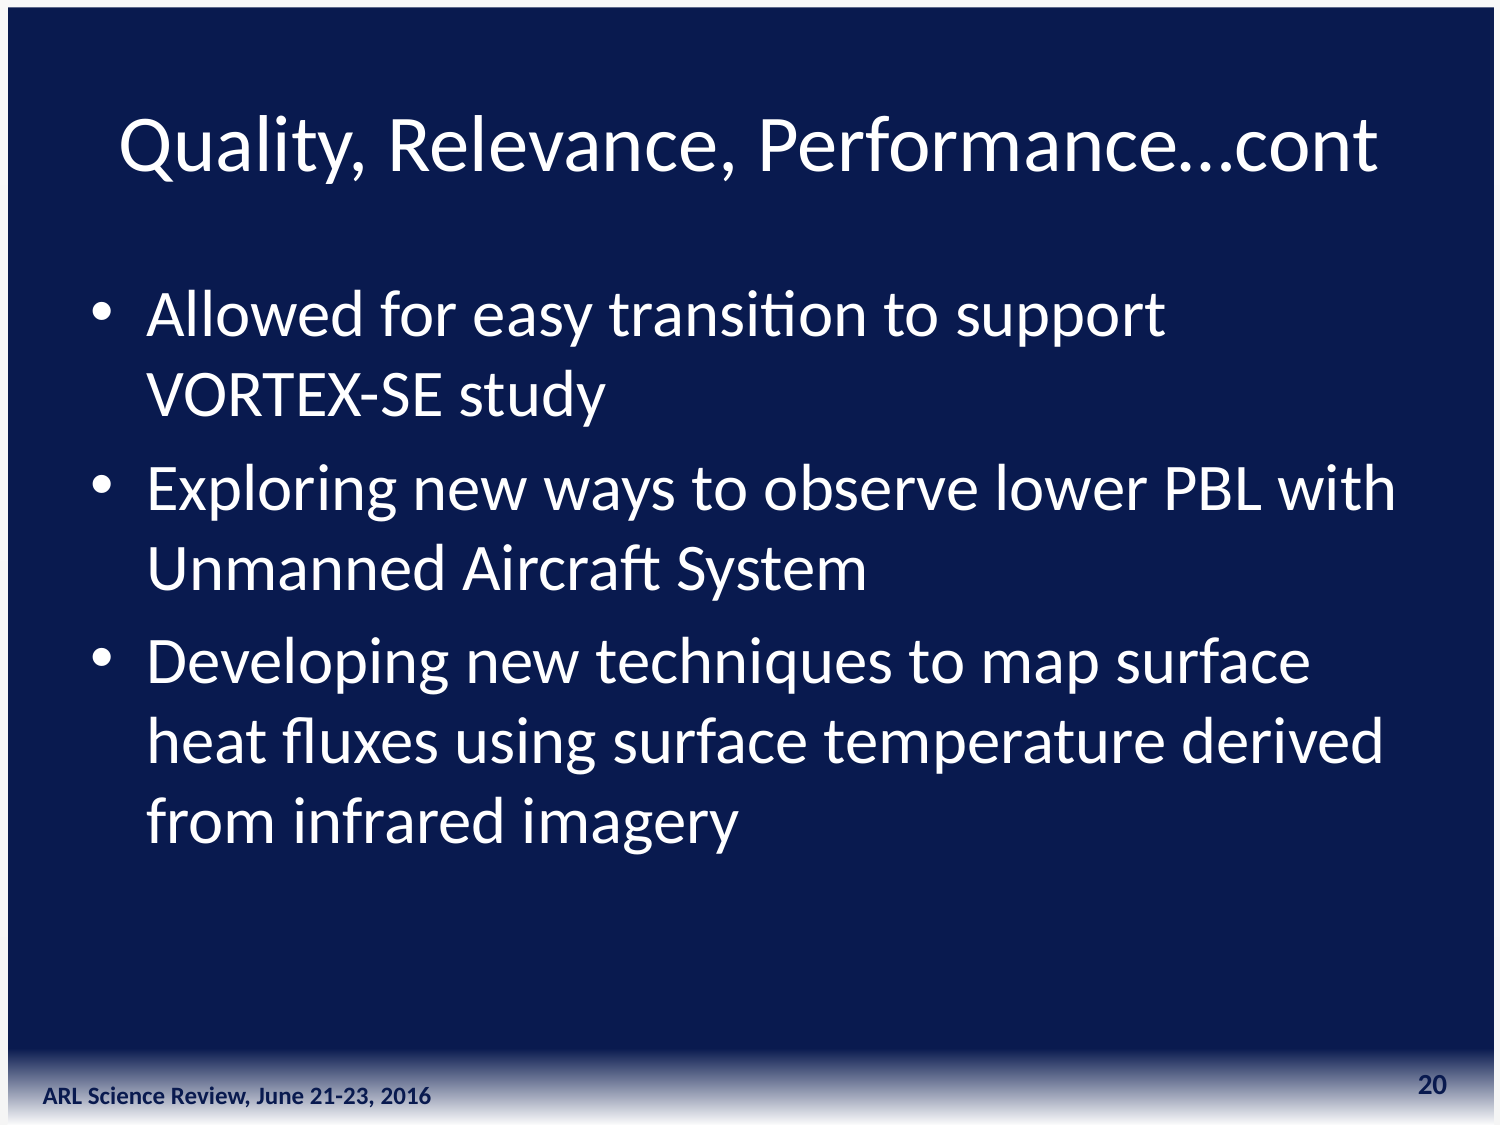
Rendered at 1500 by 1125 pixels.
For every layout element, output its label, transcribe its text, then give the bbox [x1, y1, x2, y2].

title Quality, Relevance, Performance…cont [75, 45, 1425, 233]
list Allowed for easy transition to support VORTEX-SE study Exploring new ways to observe lower PBL with Unmanned Aircraft System Developing new techniques to map surface heat fluxes using surface temperature derived from infrared imagery [75, 262, 1425, 1005]
footer ARL Science Review, June 21-23, 2016 [0, 1065, 475, 1125]
slide_number 20 [1112, 1052, 1463, 1113]
